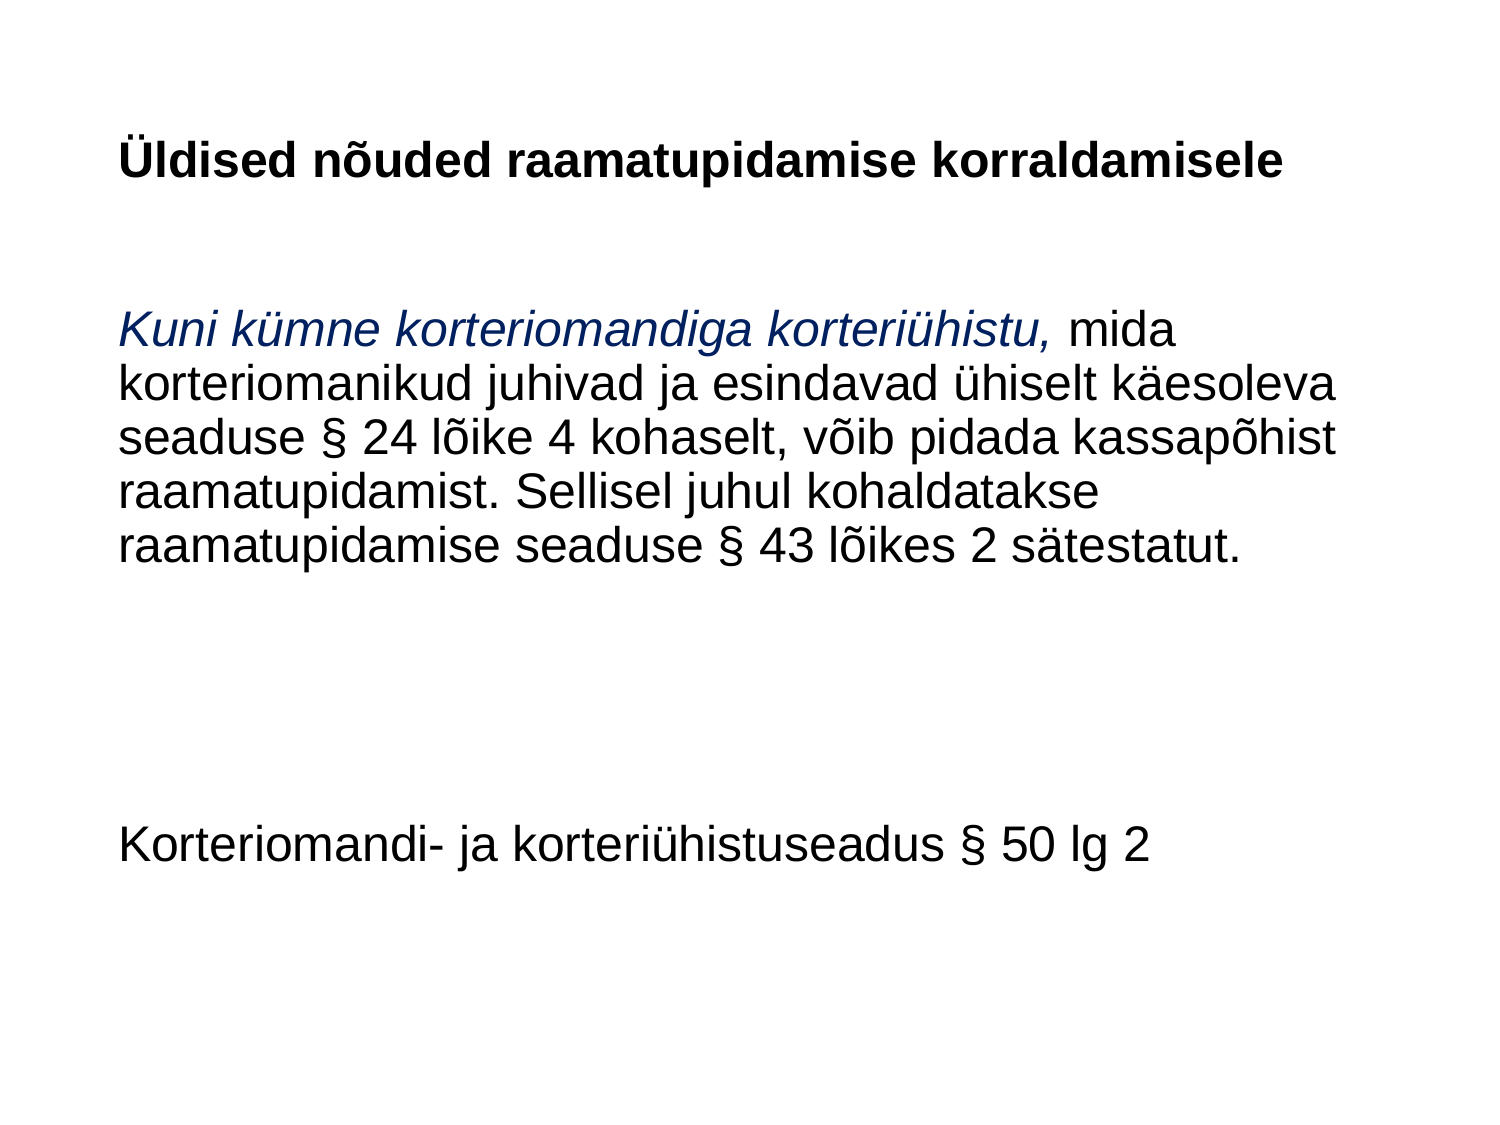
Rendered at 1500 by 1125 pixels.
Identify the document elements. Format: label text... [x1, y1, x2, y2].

title Üldised nõuded raamatupidamise korraldamisele [103, 59, 1397, 264]
list Kuni kümne korteriomandiga korteriühistu, mida korteriomanikud juhivad ja esindavad ühiselt käesoleva seaduse § 24 lõike 4 kohaselt, võib pidada kassapõhist raamatupidamist. Sellisel juhul kohaldatakse raamatupidamise seaduse § 43 lõikes 2 sätestatut. Korteriomandi- ja korteriühistuseadus § 50 lg 2 [103, 295, 1397, 1014]
